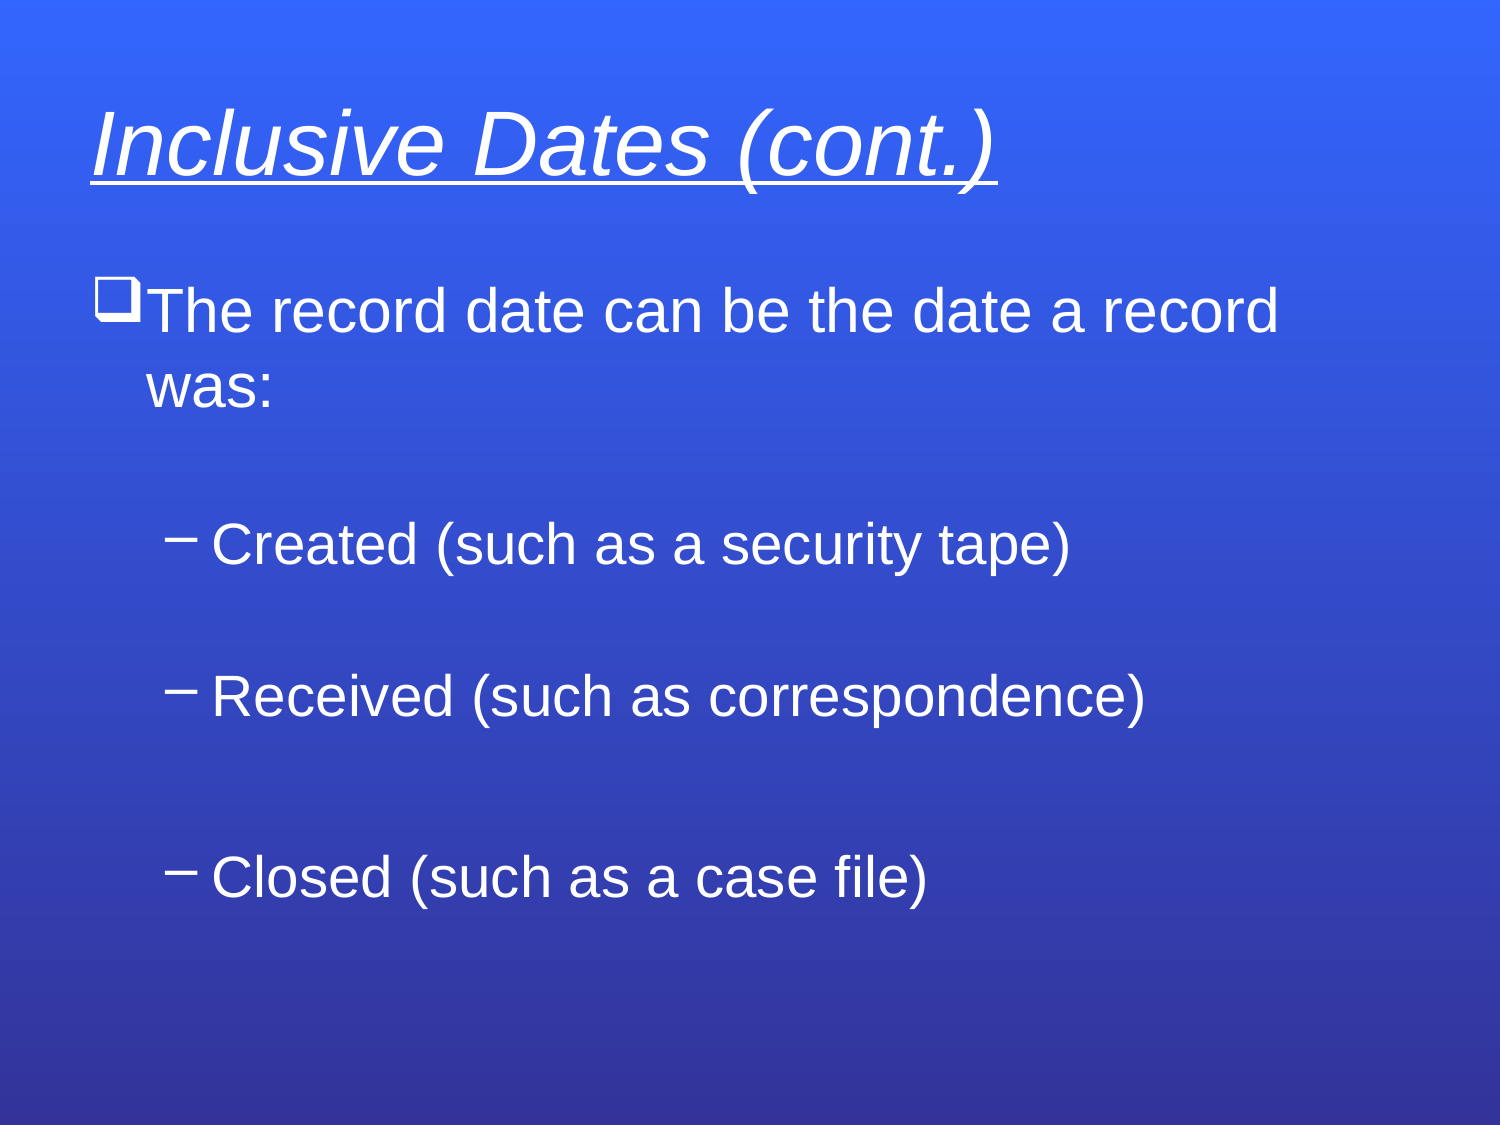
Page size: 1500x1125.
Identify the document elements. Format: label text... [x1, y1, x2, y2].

title Inclusive Dates (cont.) [75, 45, 1425, 233]
list The record date can be the date a record was: Created (such as a security tape) Received (such as correspondence) Closed (such as a case file) [75, 262, 1425, 1005]
